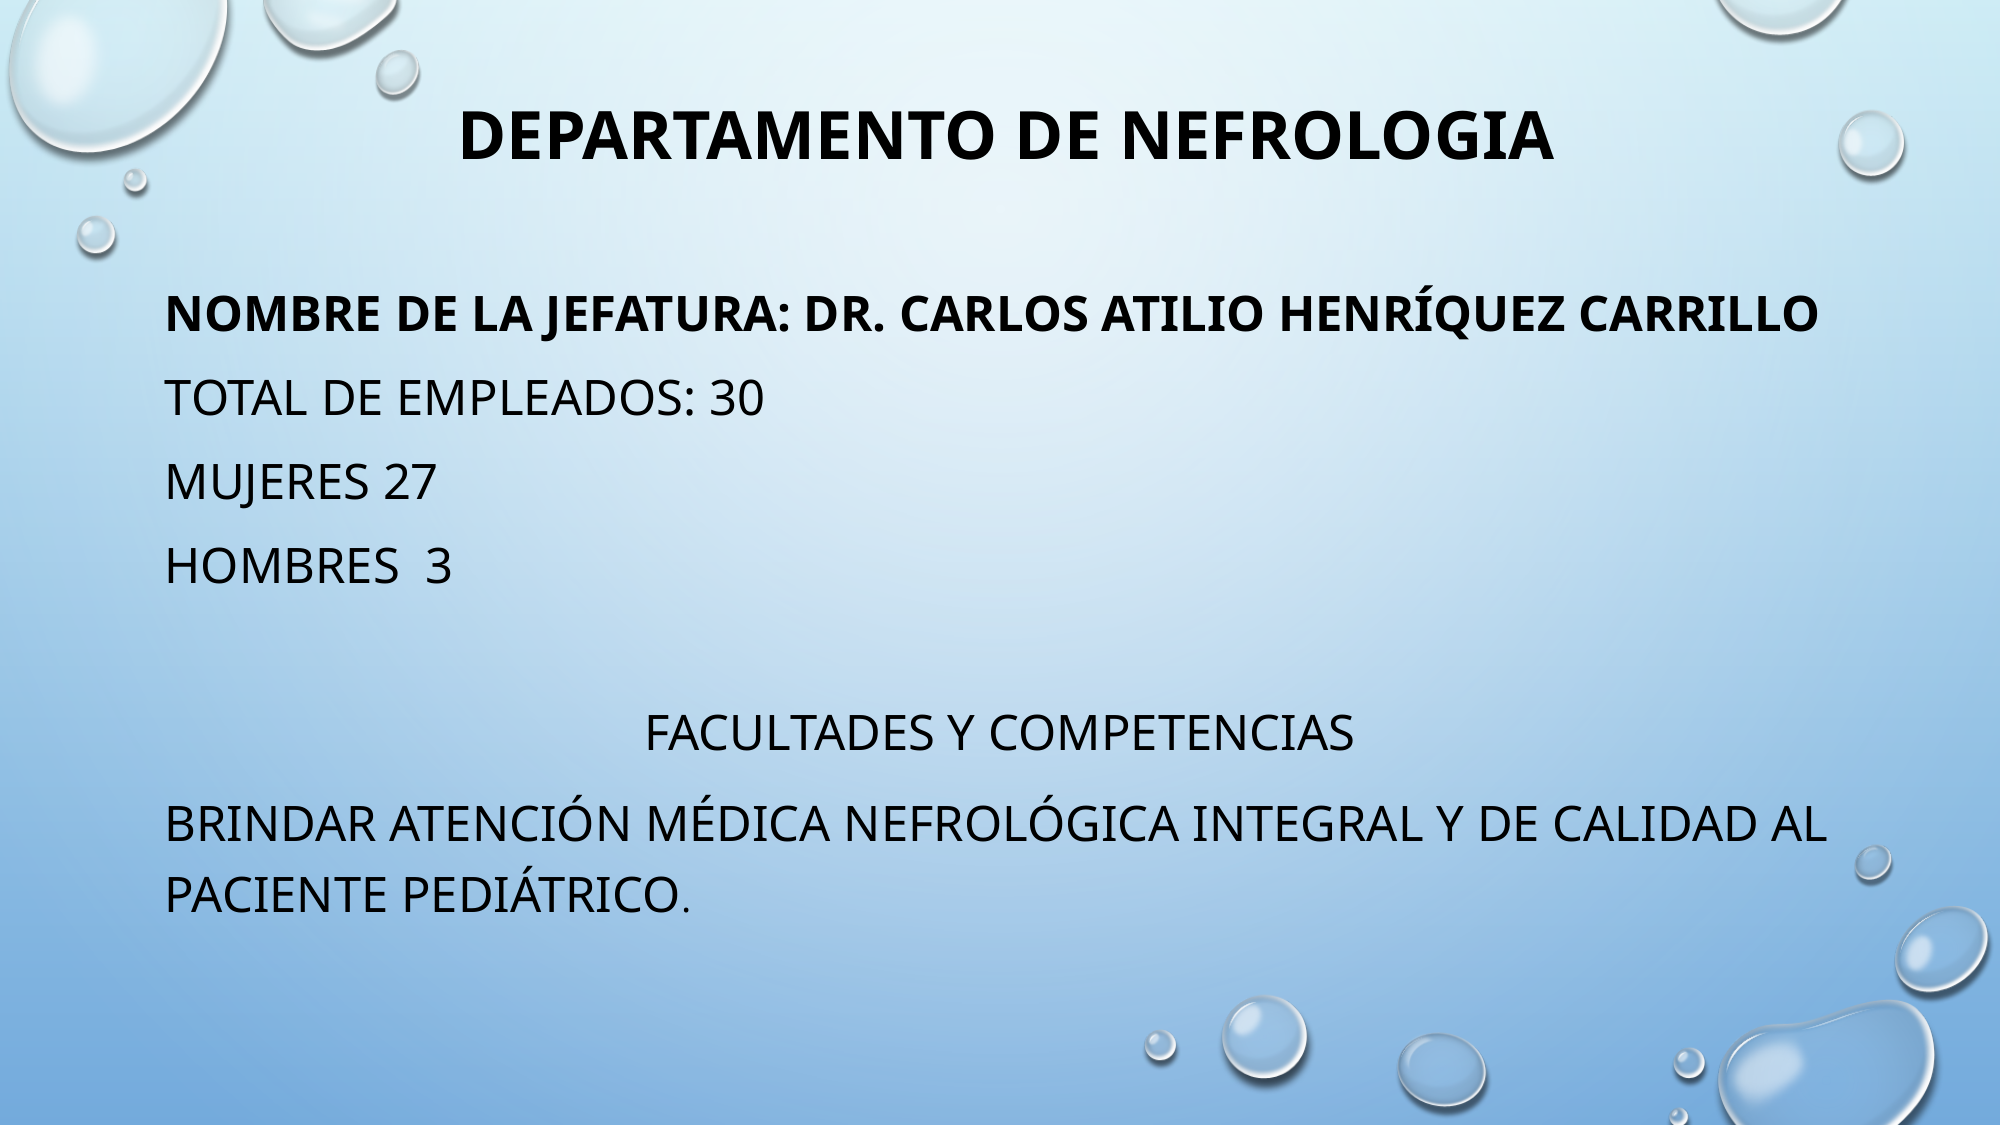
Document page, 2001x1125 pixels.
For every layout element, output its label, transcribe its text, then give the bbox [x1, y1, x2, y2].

picture [0, 0, 2000, 1125]
list Nombre de la Jefatura: Dr. Carlos Atilio Henríquez carrillo Total de Empleados: 30 MUJERES 27 HOMBRES 3 FACULTADES Y COMPETENCIAS Brindar atención médica nefrológica integral y de calidad al paciente pediátrico. [149, 244, 1851, 956]
title DEPARTAMENTO DE NEFROLOGIA [156, 53, 1857, 223]
